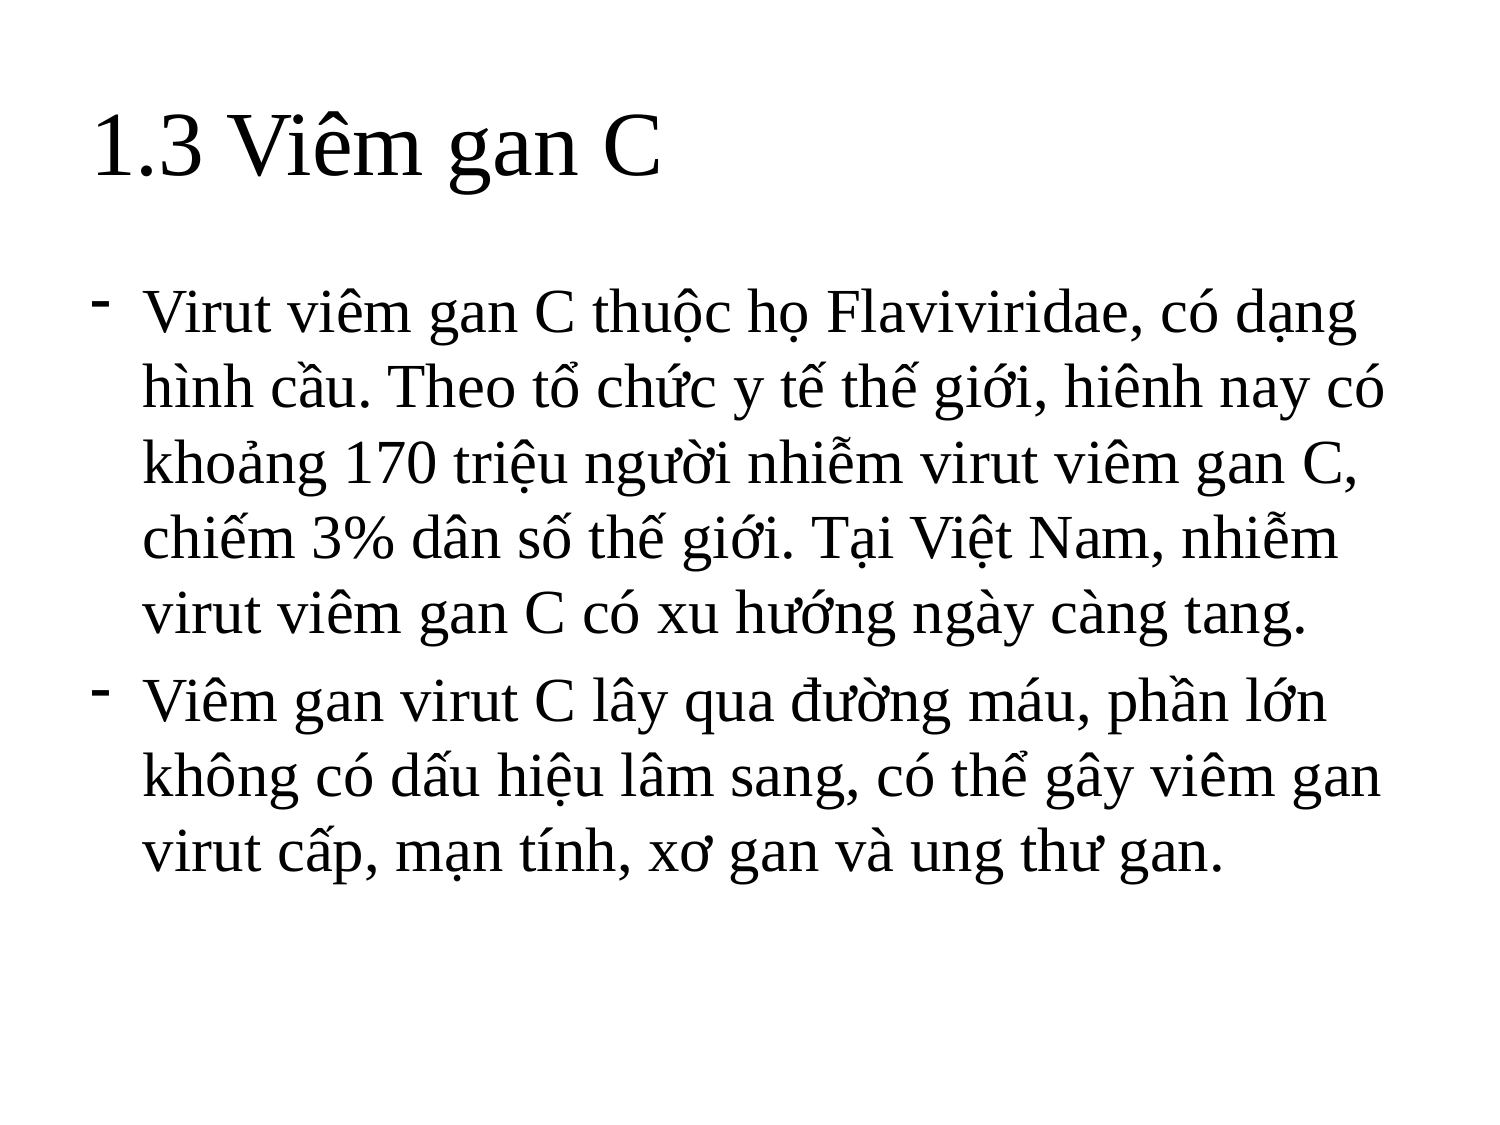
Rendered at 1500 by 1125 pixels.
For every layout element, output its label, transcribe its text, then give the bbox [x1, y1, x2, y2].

title 1.3 Viêm gan C [75, 45, 1425, 233]
list Virut viêm gan C thuộc họ Flaviviridae, có dạng hình cầu. Theo tổ chức y tế thế giới, hiênh nay có khoảng 170 triệu người nhiễm virut viêm gan C, chiếm 3% dân số thế giới. Tại Việt Nam, nhiễm virut viêm gan C có xu hướng ngày càng tang. Viêm gan virut C lây qua đường máu, phần lớn không có dấu hiệu lâm sang, có thể gây viêm gan virut cấp, mạn tính, xơ gan và ung thư gan. [75, 262, 1425, 1005]
